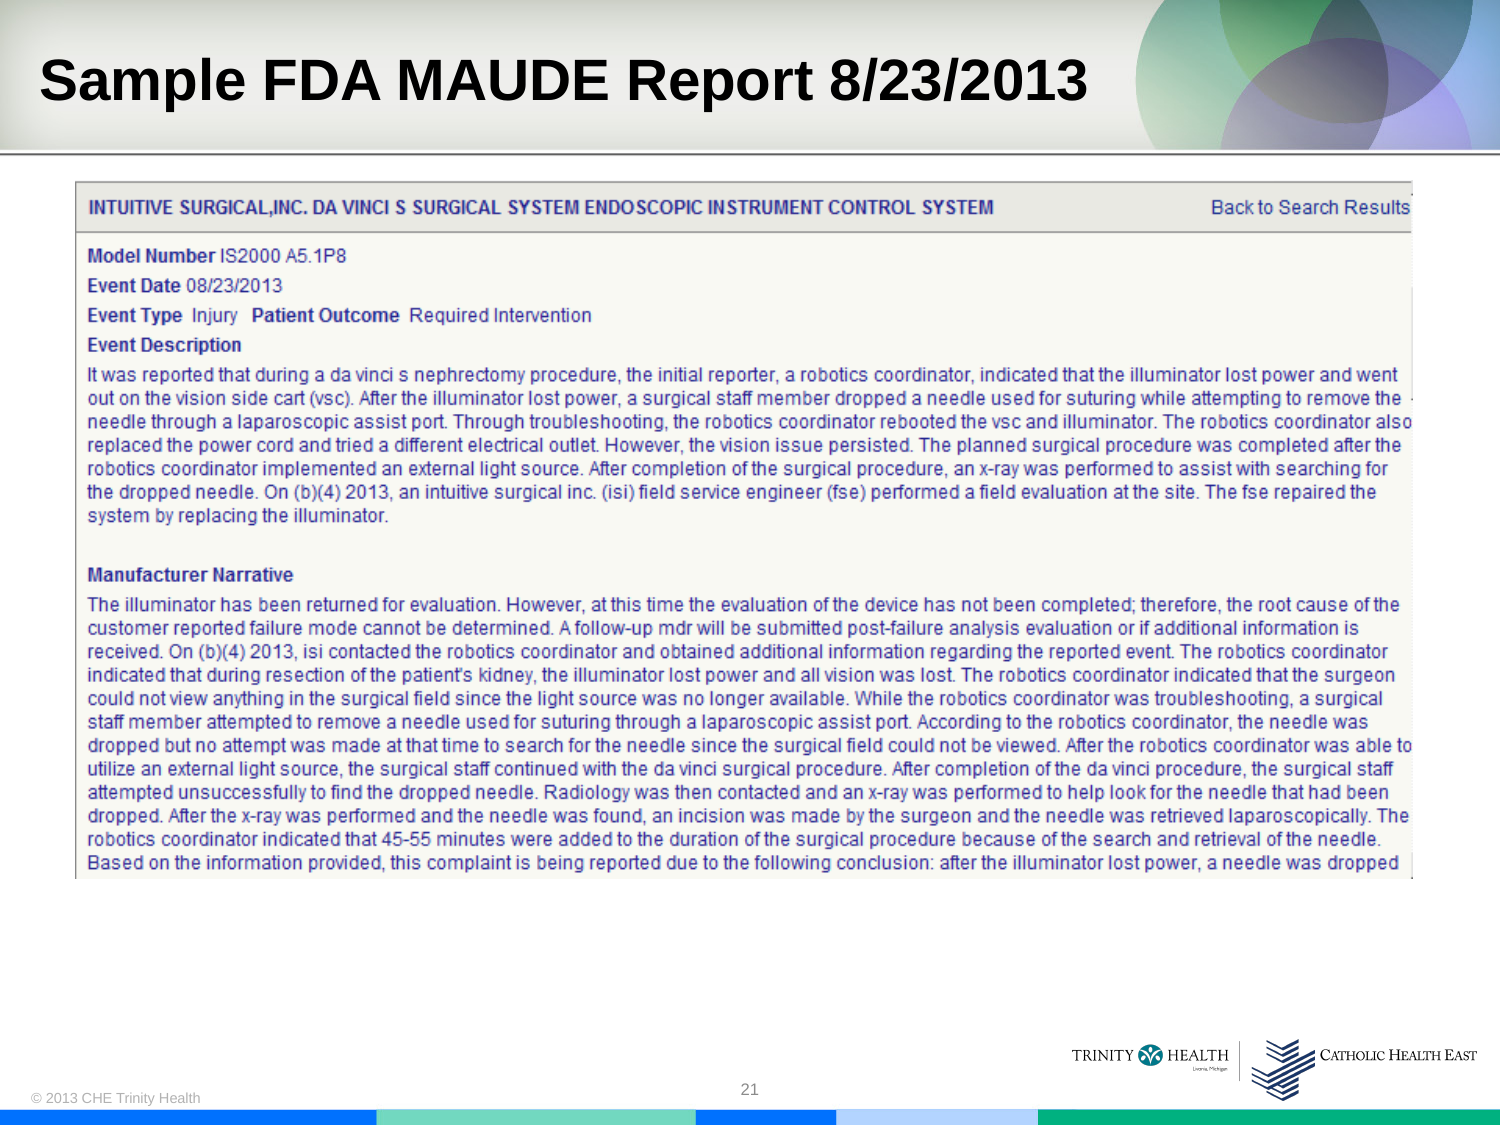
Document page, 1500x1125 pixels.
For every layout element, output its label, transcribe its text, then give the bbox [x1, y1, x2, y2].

slide_number 21 [75, 1071, 1425, 1107]
picture [0, 0, 1500, 1125]
footer © 2013 CHE Trinity Health [16, 1080, 424, 1116]
title Sample FDA MAUDE Report 8/23/2013 [24, 0, 1375, 154]
